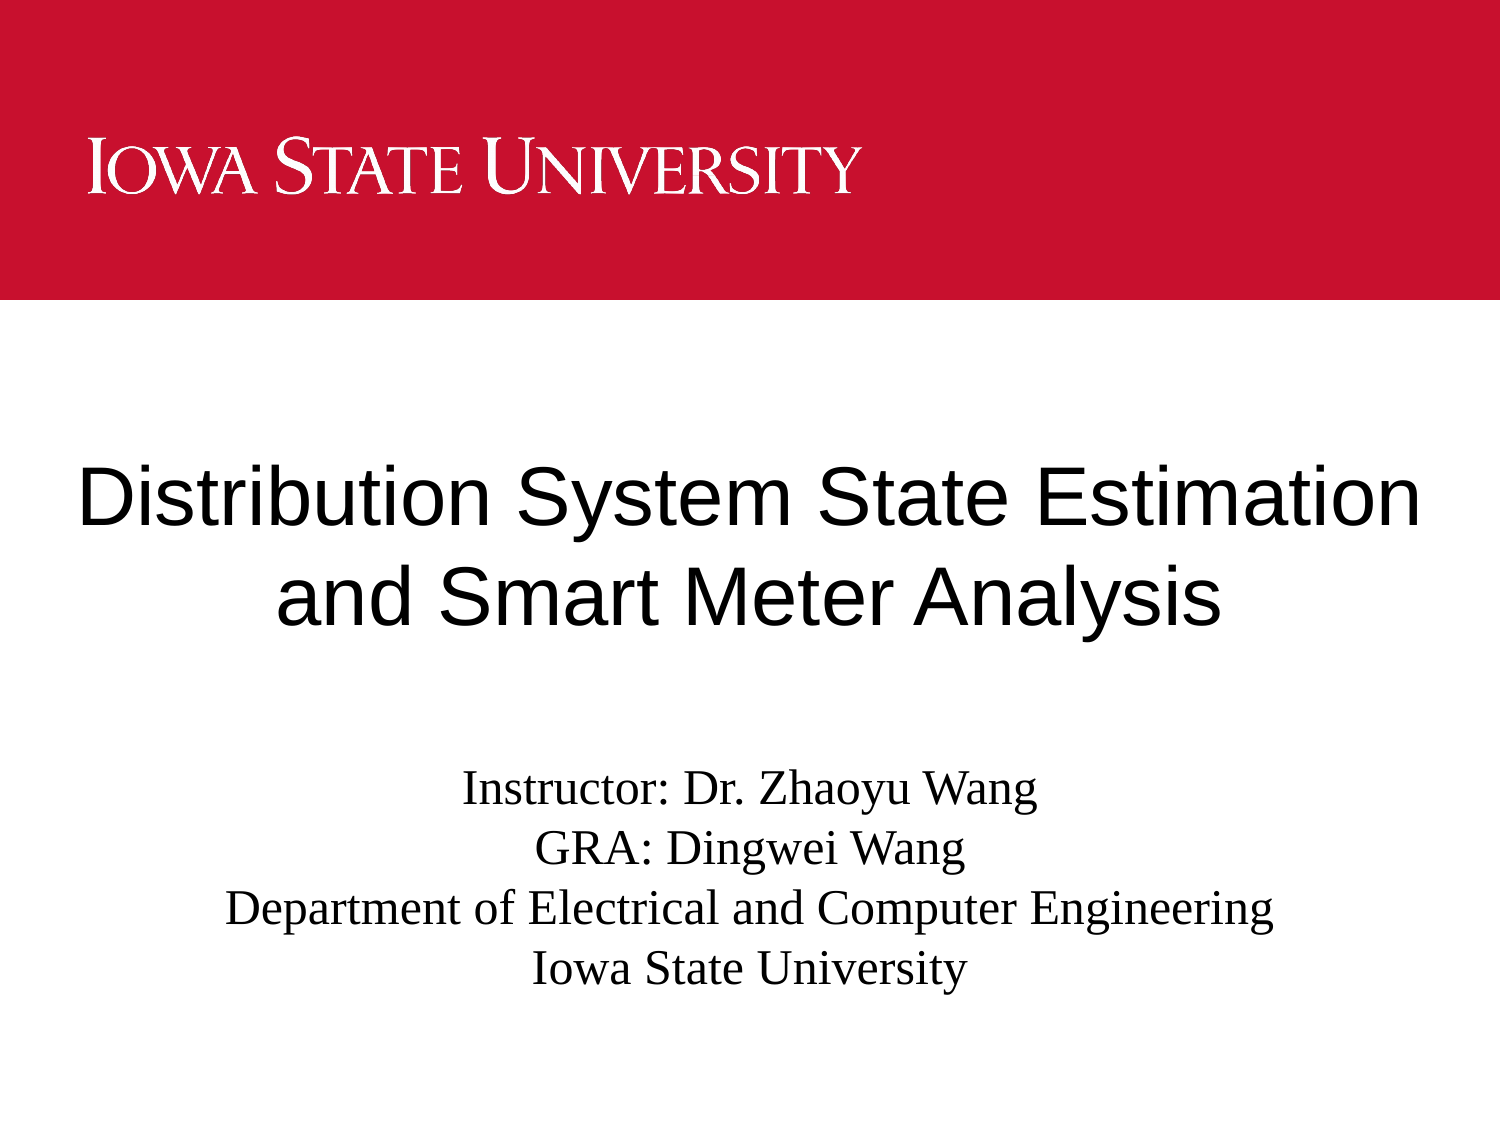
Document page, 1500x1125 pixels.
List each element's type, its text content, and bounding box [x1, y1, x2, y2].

text_box Instructor: Dr. Zhaoyu Wang GRA: Dingwei Wang Department of Electrical and Computer Engineering Iowa State University [158, 747, 1342, 1003]
picture [87, 136, 863, 200]
title Distribution System State Estimation and Smart Meter Analysis [37, 474, 1463, 587]
subtitle [37, 587, 1463, 764]
